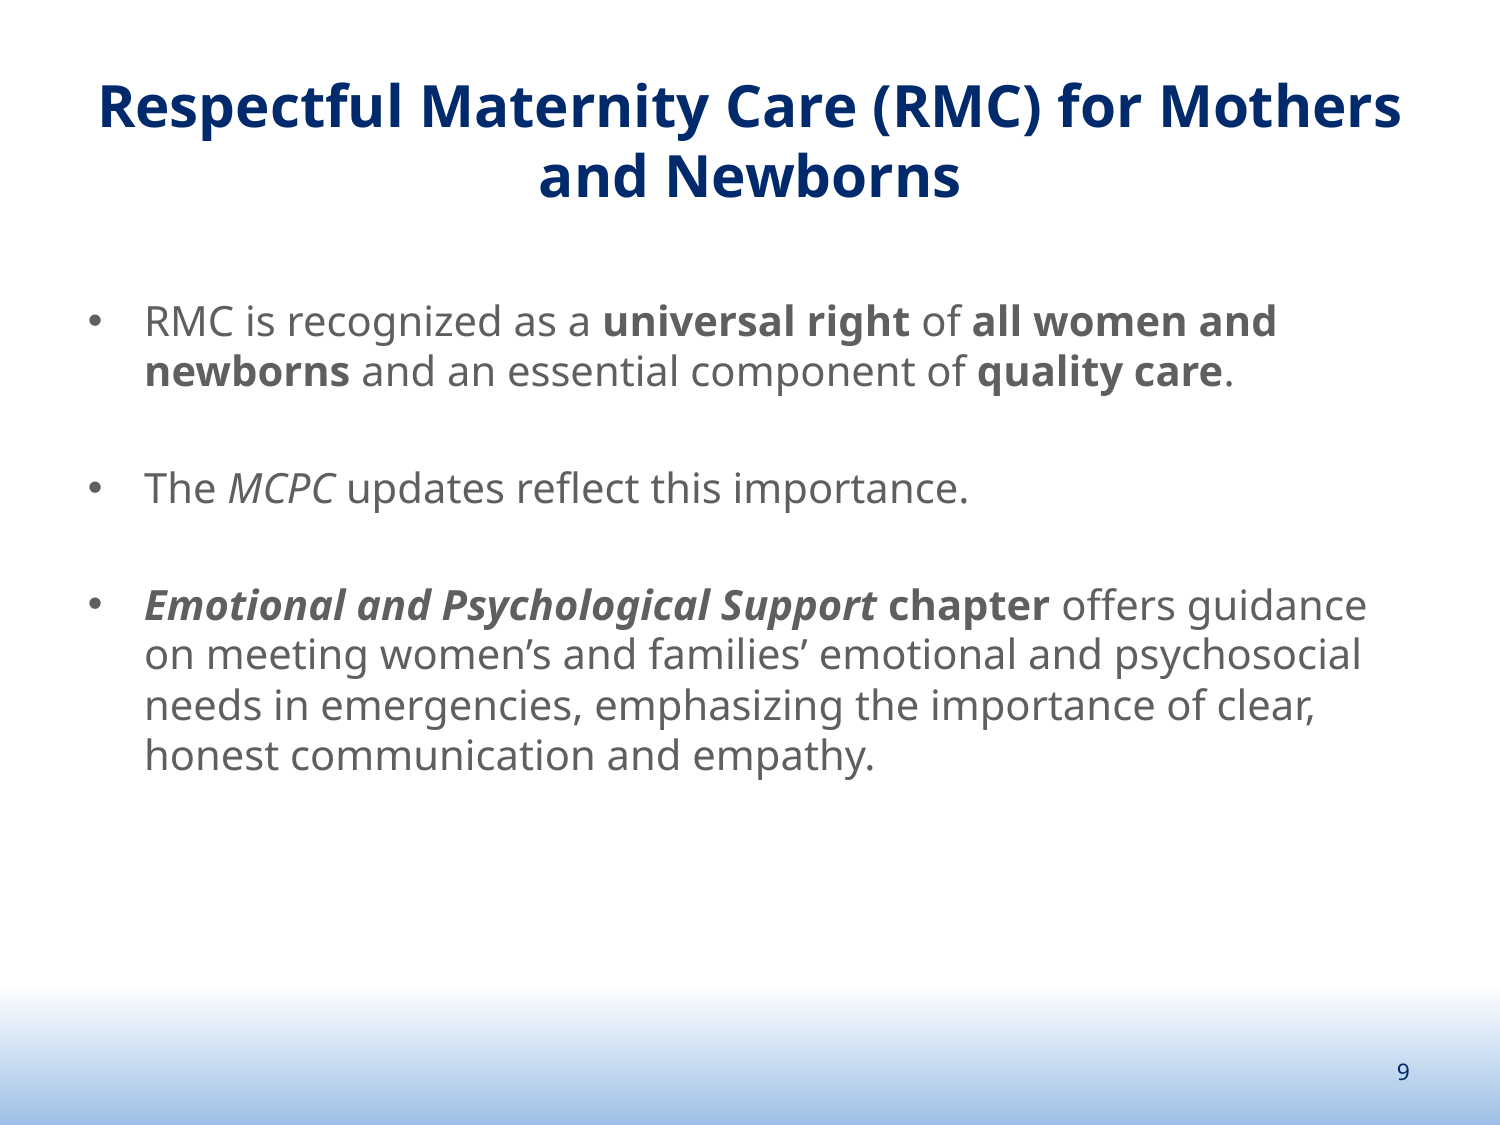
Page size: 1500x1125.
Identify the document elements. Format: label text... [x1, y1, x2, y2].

list RMC is recognized as a universal right of all women and newborns and an essential component of quality care. The MCPC updates reflect this importance. Emotional and Psychological Support chapter offers guidance on meeting women’s and families’ emotional and psychosocial needs in emergencies, emphasizing the importance of clear, honest communication and empathy. [72, 287, 1423, 1024]
title Respectful Maternity Care (RMC) for Mothers and Newborns [75, 45, 1425, 233]
slide_number 9 [1074, 1042, 1425, 1103]
